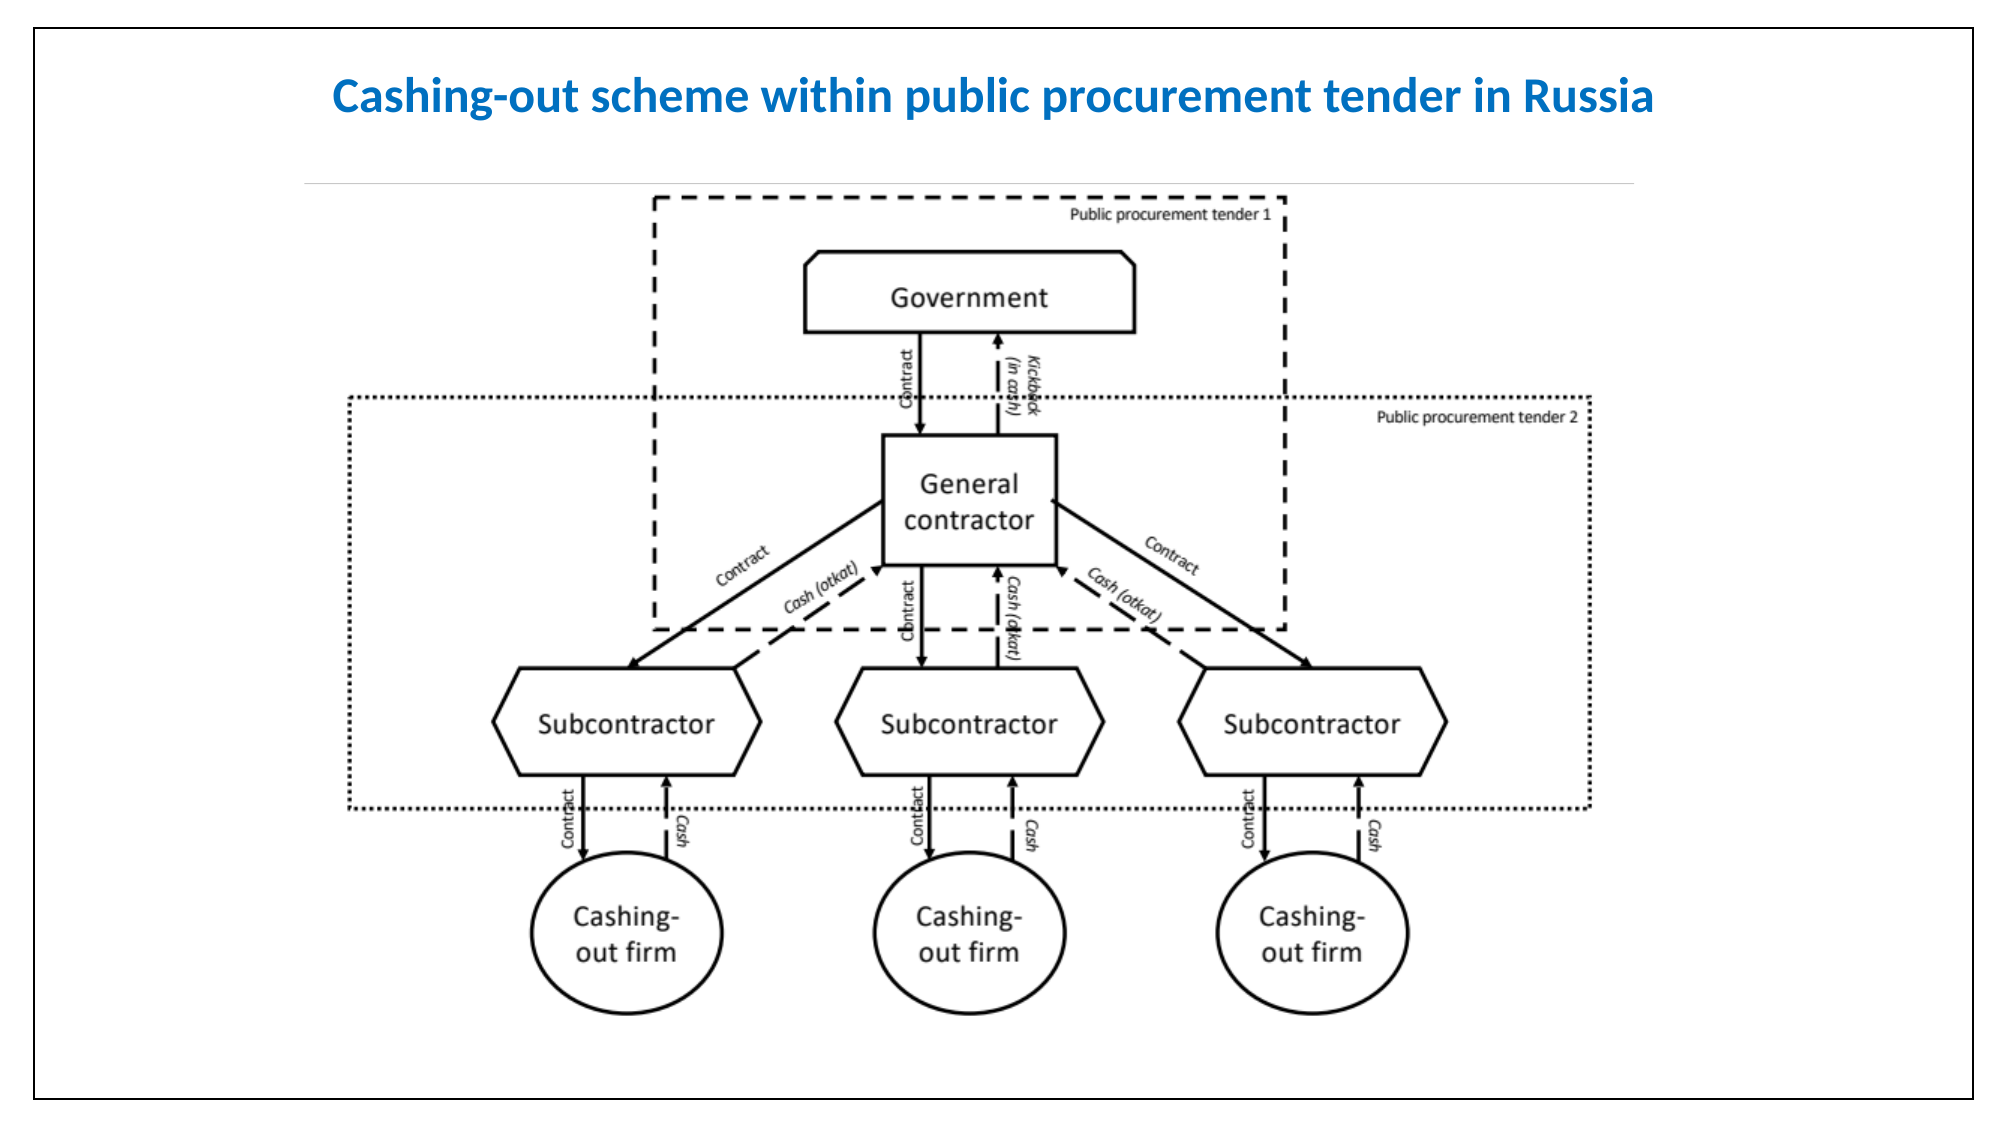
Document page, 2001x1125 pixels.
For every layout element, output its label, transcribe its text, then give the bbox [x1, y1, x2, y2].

text_box [33, 27, 1974, 1100]
text_box Cashing-out scheme within public procurement tender in Russia [285, 54, 1715, 130]
picture [304, 157, 1635, 1047]
